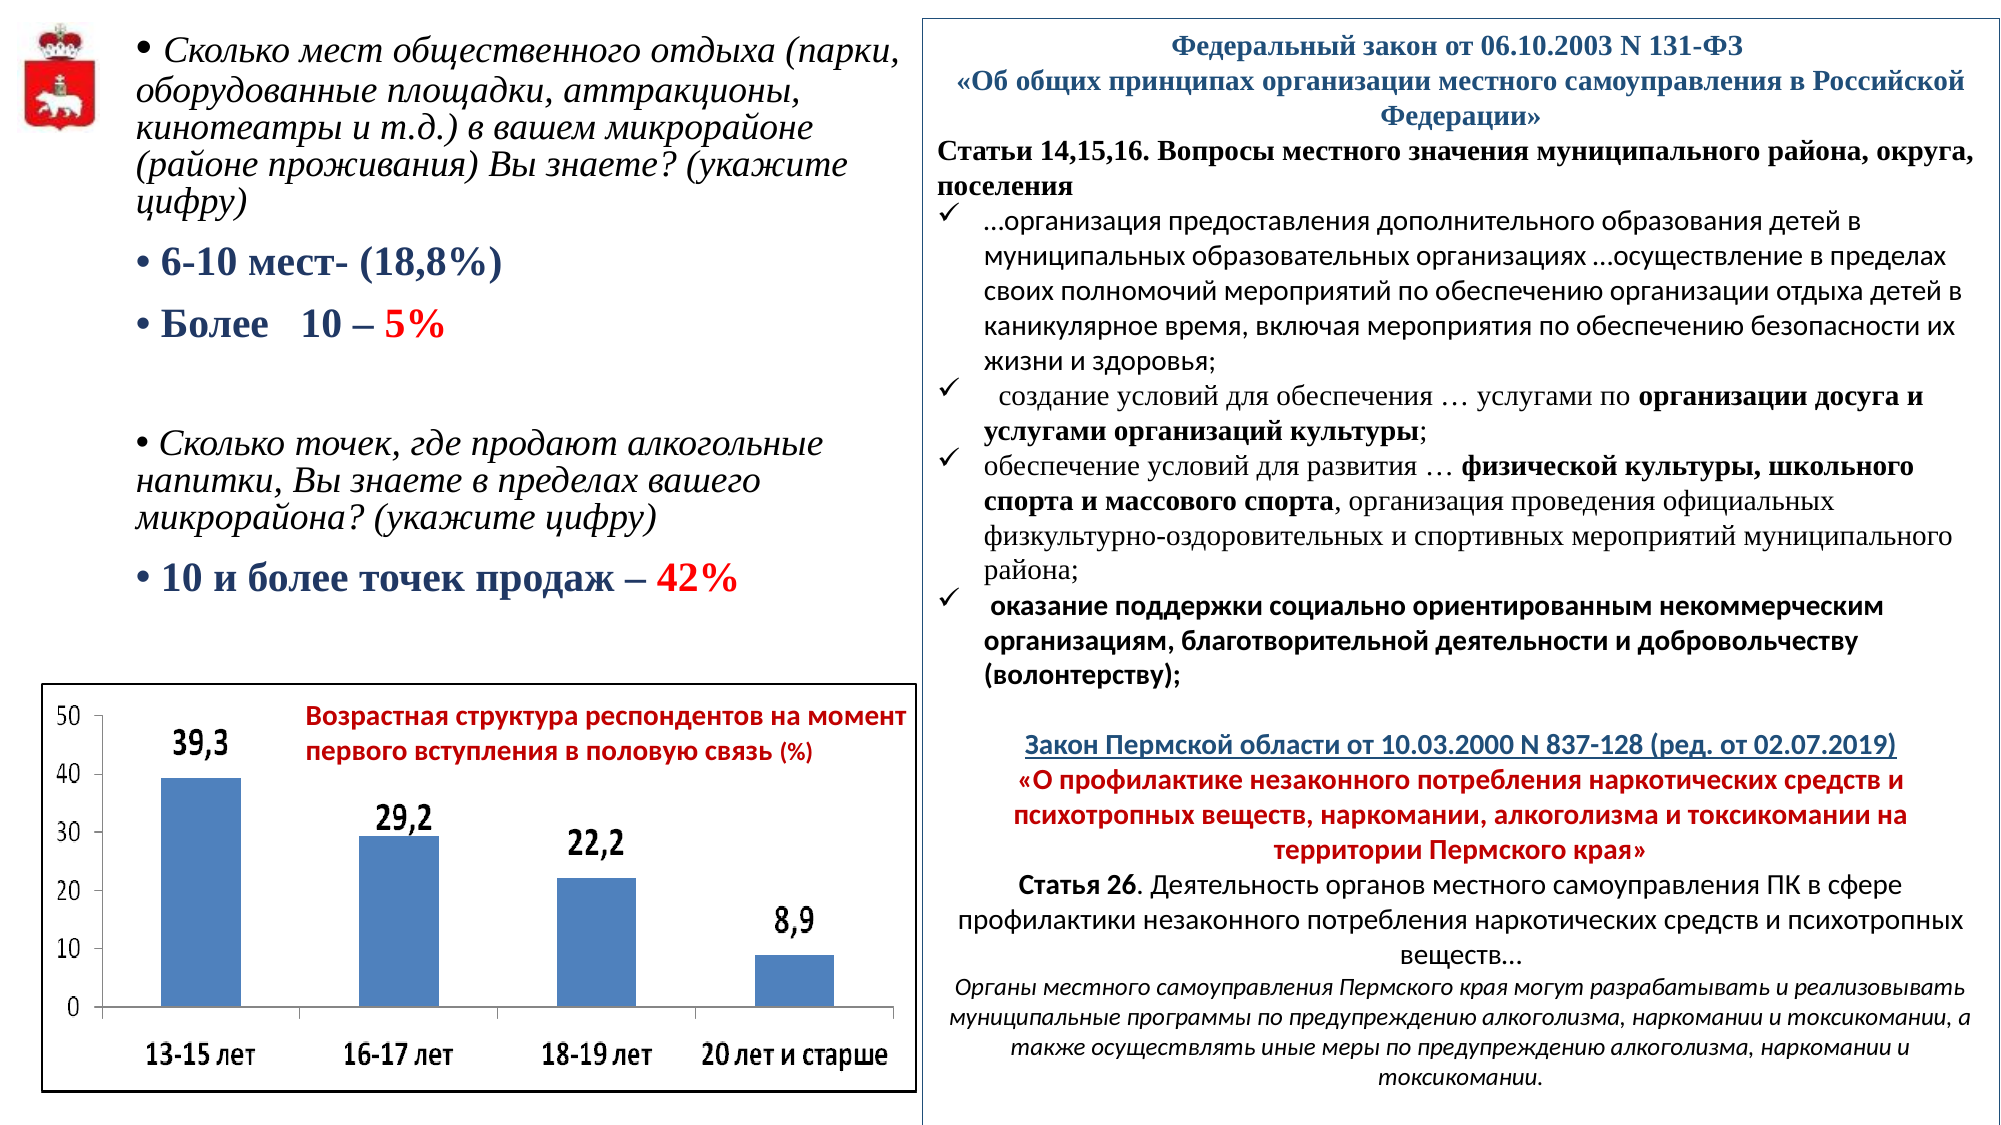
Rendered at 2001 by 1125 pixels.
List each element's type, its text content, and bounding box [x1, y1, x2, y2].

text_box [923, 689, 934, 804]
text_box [34, 673, 923, 1102]
picture [17, 22, 100, 134]
text_box Федеральный закон от 06.10.2003 N 131-ФЗ «Об общих принципах организации местного самоуправления в Российской Федерации» Статьи 14,15,16. Вопросы местного значения муниципального района, округа, поселения …организация предоставления дополнительного образования детей в муниципальных образовательных организациях …осуществление в пределах своих полномочий мероприятий по обеспечению организации отдыха детей в каникулярное время, включая мероприятия по обеспечению безопасности их жизни и здоровья; создание условий для обеспечения … услугами по организации досуга и услугами организаций культуры; обеспечение условий для развития … физической культуры, школьного спорта и массового спорта, организация проведения официальных физкультурно-оздоровительных и спортивных мероприятий муниципального района; оказание поддержки социально ориентированным некоммерческим организациям, благотворительной деятельности и добровольчеству (волонтерству); Закон Пермской области от 10.03.2000 N 837-128 (ред. от 02.07.2019) «О профилактике незаконного потребления наркотических средств и психотропных веществ, наркомании, алкоголизма и токсикомании на территории Пермского края» Статья 26. Деятельность органов местного самоуправления ПК в сфере профилактики незаконного потребления наркотических средств и психотропных веществ… Органы местного самоуправления Пермского края могут разрабатывать и реализовывать муниципальные программы по предупреждению алкоголизма, наркомании и токсикомании, а также осуществлять иные меры по предупреждению алкоголизма, наркомании и токсикомании. [922, 18, 2000, 1125]
list Сколько мест общественного отдыха (парки, оборудованные площадки, аттракционы, кинотеатры и т.д.) в вашем микрорайоне (районе проживания) Вы знаете? (укажите цифру) 6-10 мест- (18,8%) Более 10 – 5% Сколько точек, где продают алкогольные напитки, Вы знаете в пределах вашего микрорайона? (укажите цифру) 10 и более точек продаж – 42% [120, 19, 922, 673]
